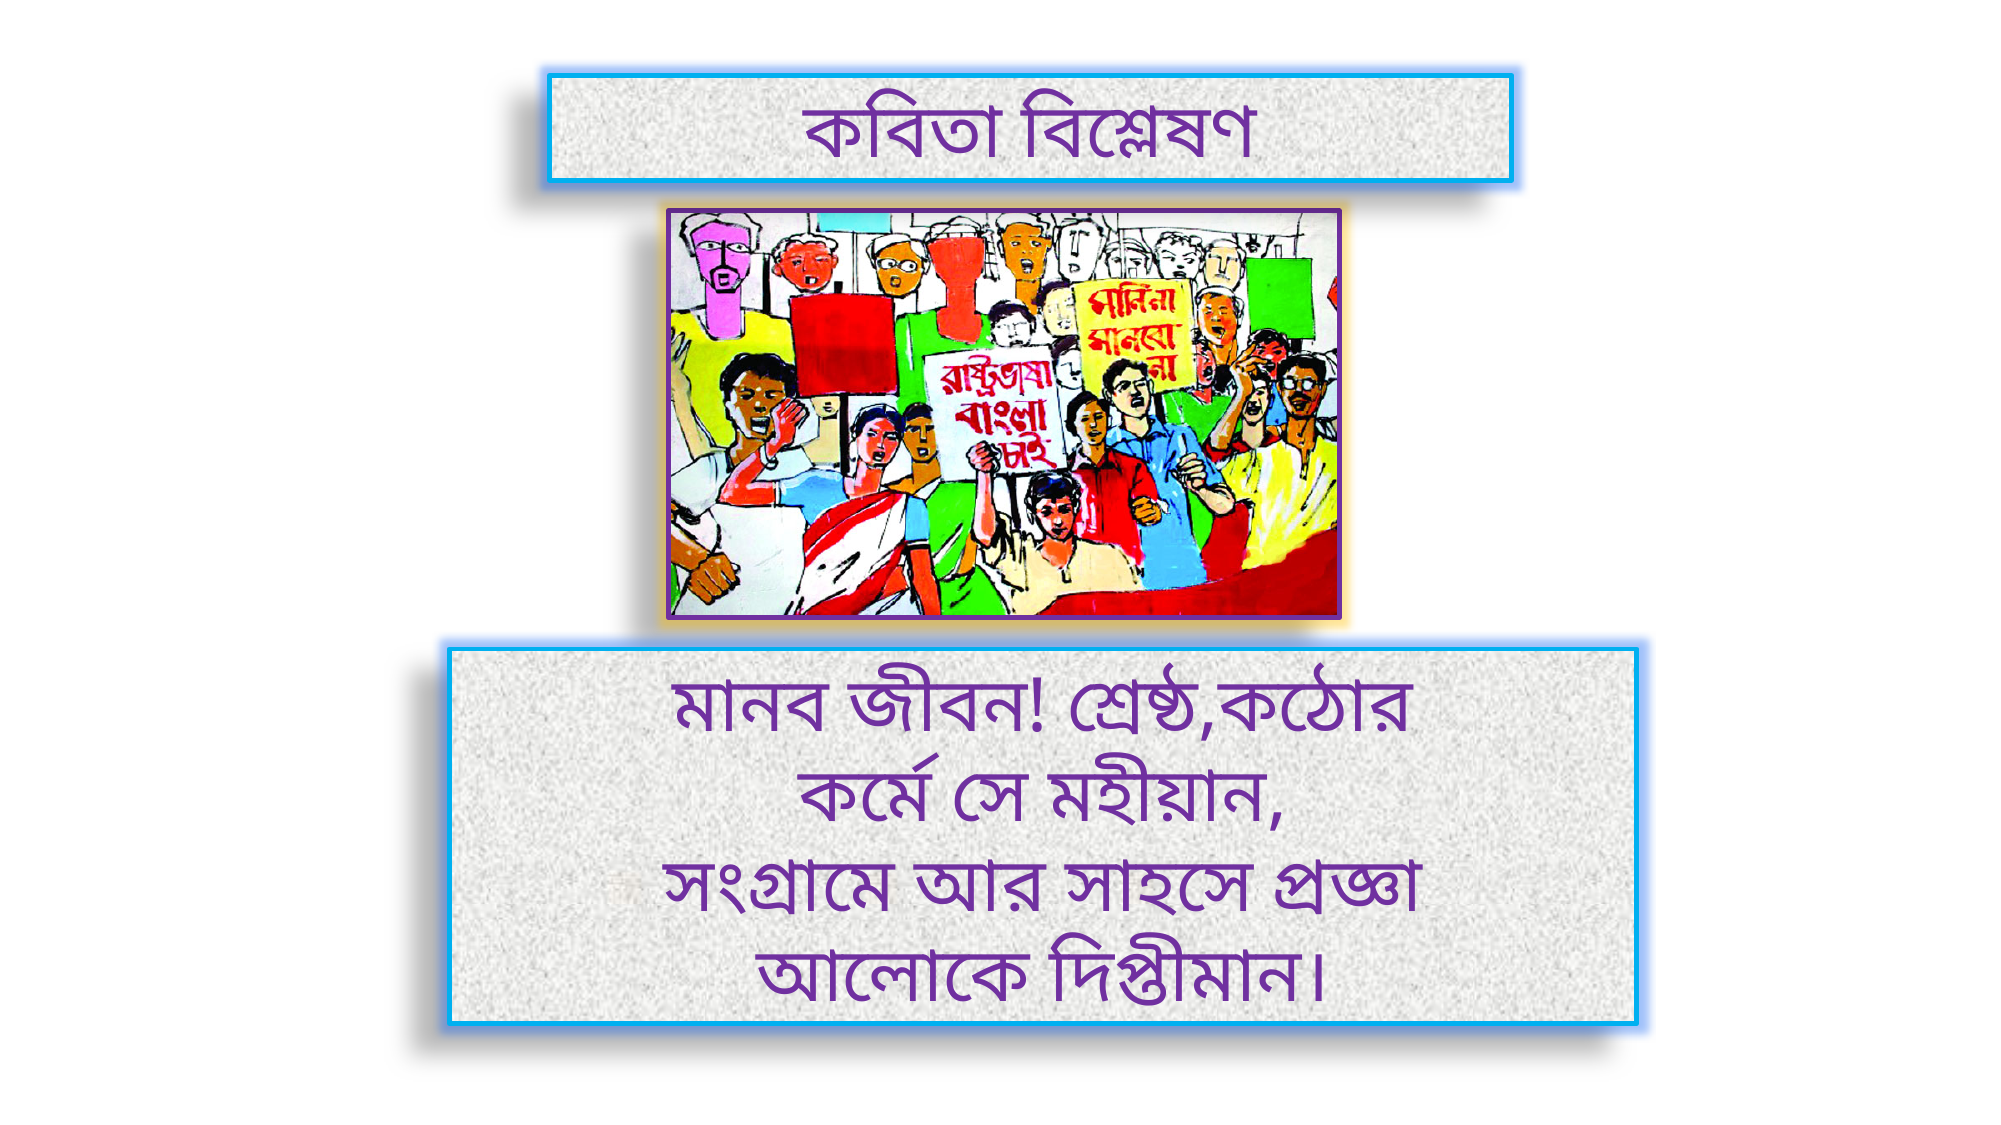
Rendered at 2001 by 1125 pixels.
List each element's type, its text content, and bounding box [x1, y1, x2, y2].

picture [670, 212, 1337, 616]
text_box মানব জীবন! শ্রেষ্ঠ,কঠোর কর্মে সে মহীয়ান, সংগ্রামে আর সাহসে প্রজ্ঞা আলোকে দিপ্তীমান। [449, 648, 1637, 1024]
text_box কবিতা বিশ্লেষণ [549, 75, 1512, 181]
